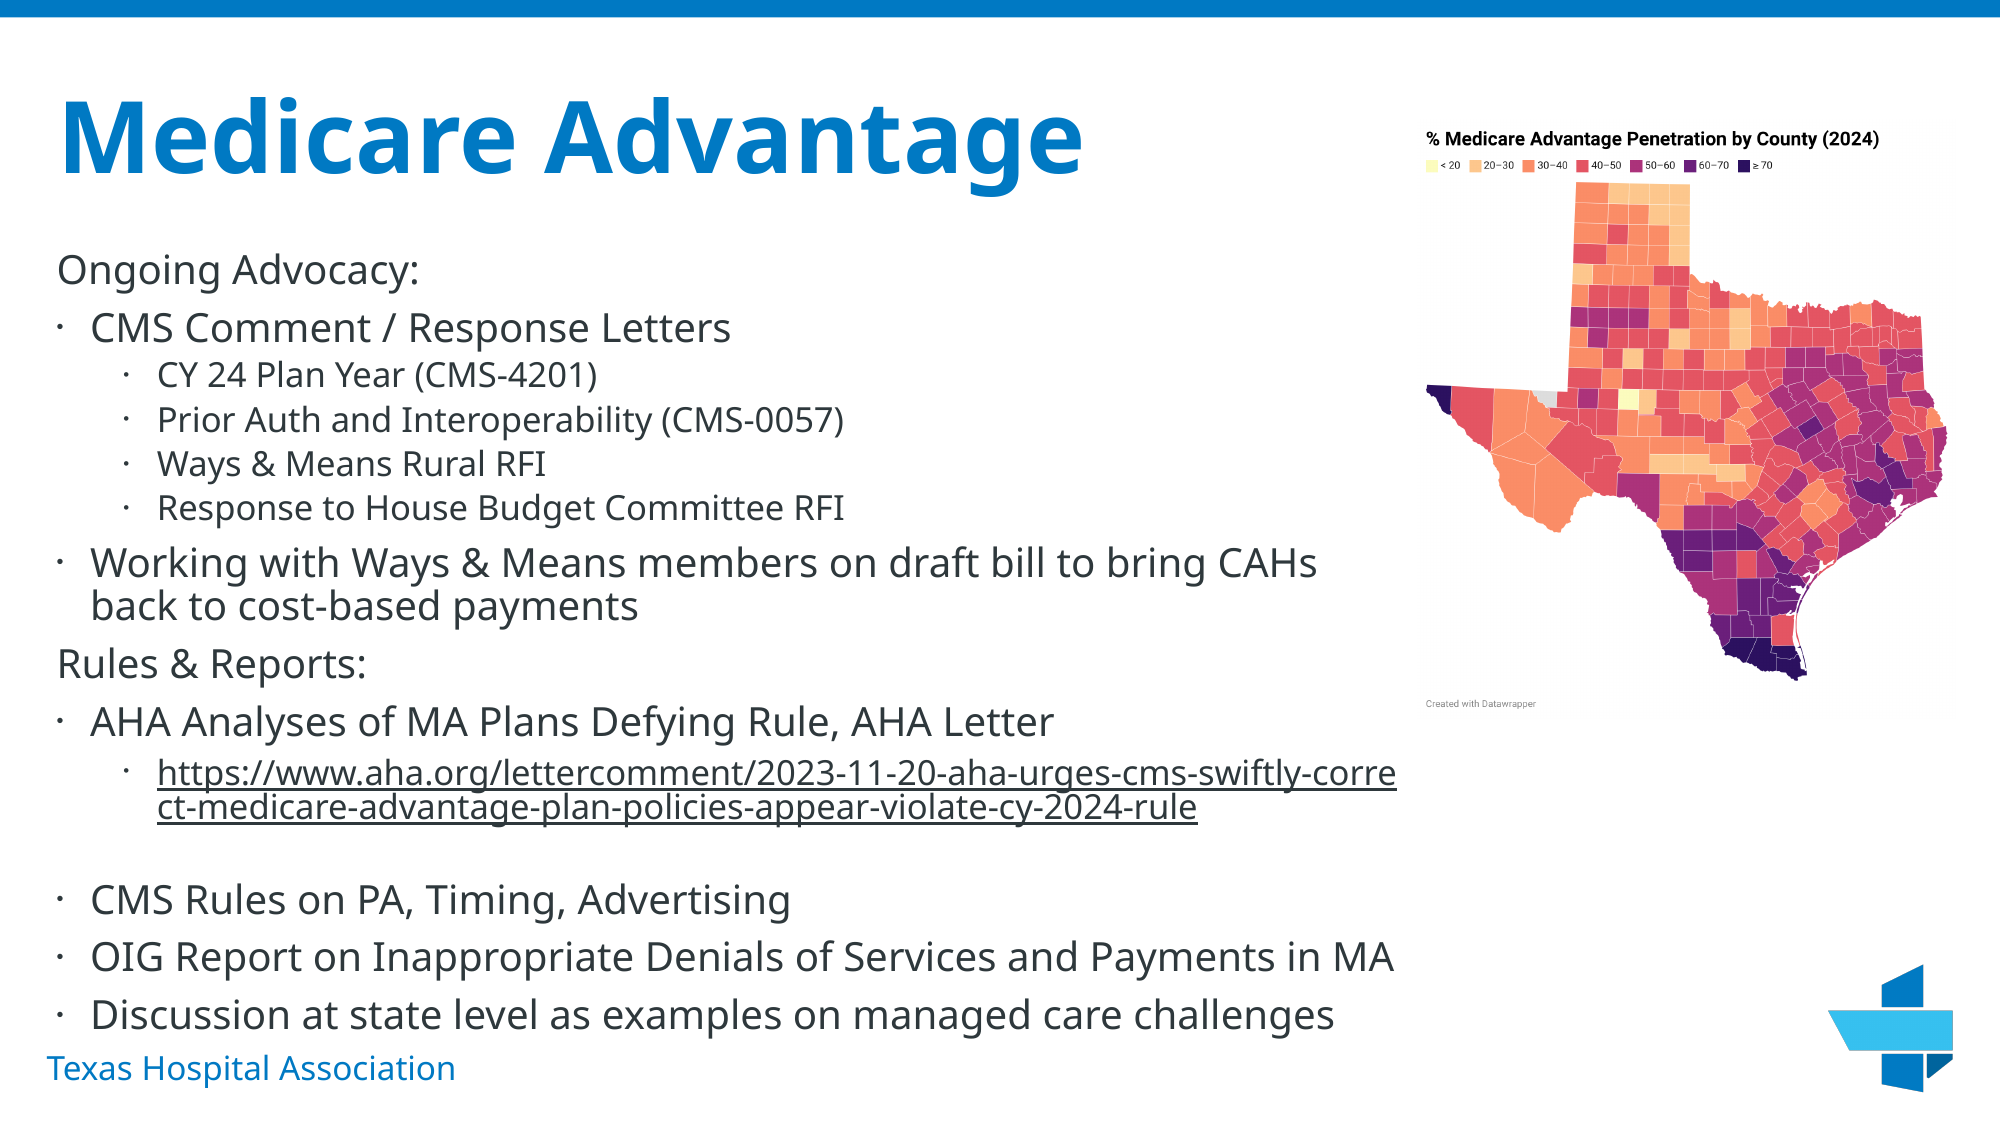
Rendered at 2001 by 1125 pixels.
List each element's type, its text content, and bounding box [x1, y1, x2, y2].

title Medicare Advantage [42, 37, 1956, 203]
picture [1823, 961, 1957, 1095]
list Ongoing Advocacy: CMS Comment / Response Letters CY 24 Plan Year (CMS-4201) Prior Auth and Interoperability (CMS-0057) Ways & Means Rural RFI Response to House Budget Committee RFI Working with Ways & Means members on draft bill to bring CAHs back to cost-based payments Rules & Reports: AHA Analyses of MA Plans Defying Rule, AHA Letter https://www.aha.org/lettercomment/2023-11-20-aha-urges-cms-swiftly-correct-medicare-advantage-plan-policies-appear-violate-cy-2024-rule CMS Rules on PA, Timing, Advertising OIG Report on Inappropriate Denials of Services and Payments in MA Discussion at state level as examples on managed care challenges [41, 242, 1418, 1029]
picture [1417, 119, 1956, 719]
